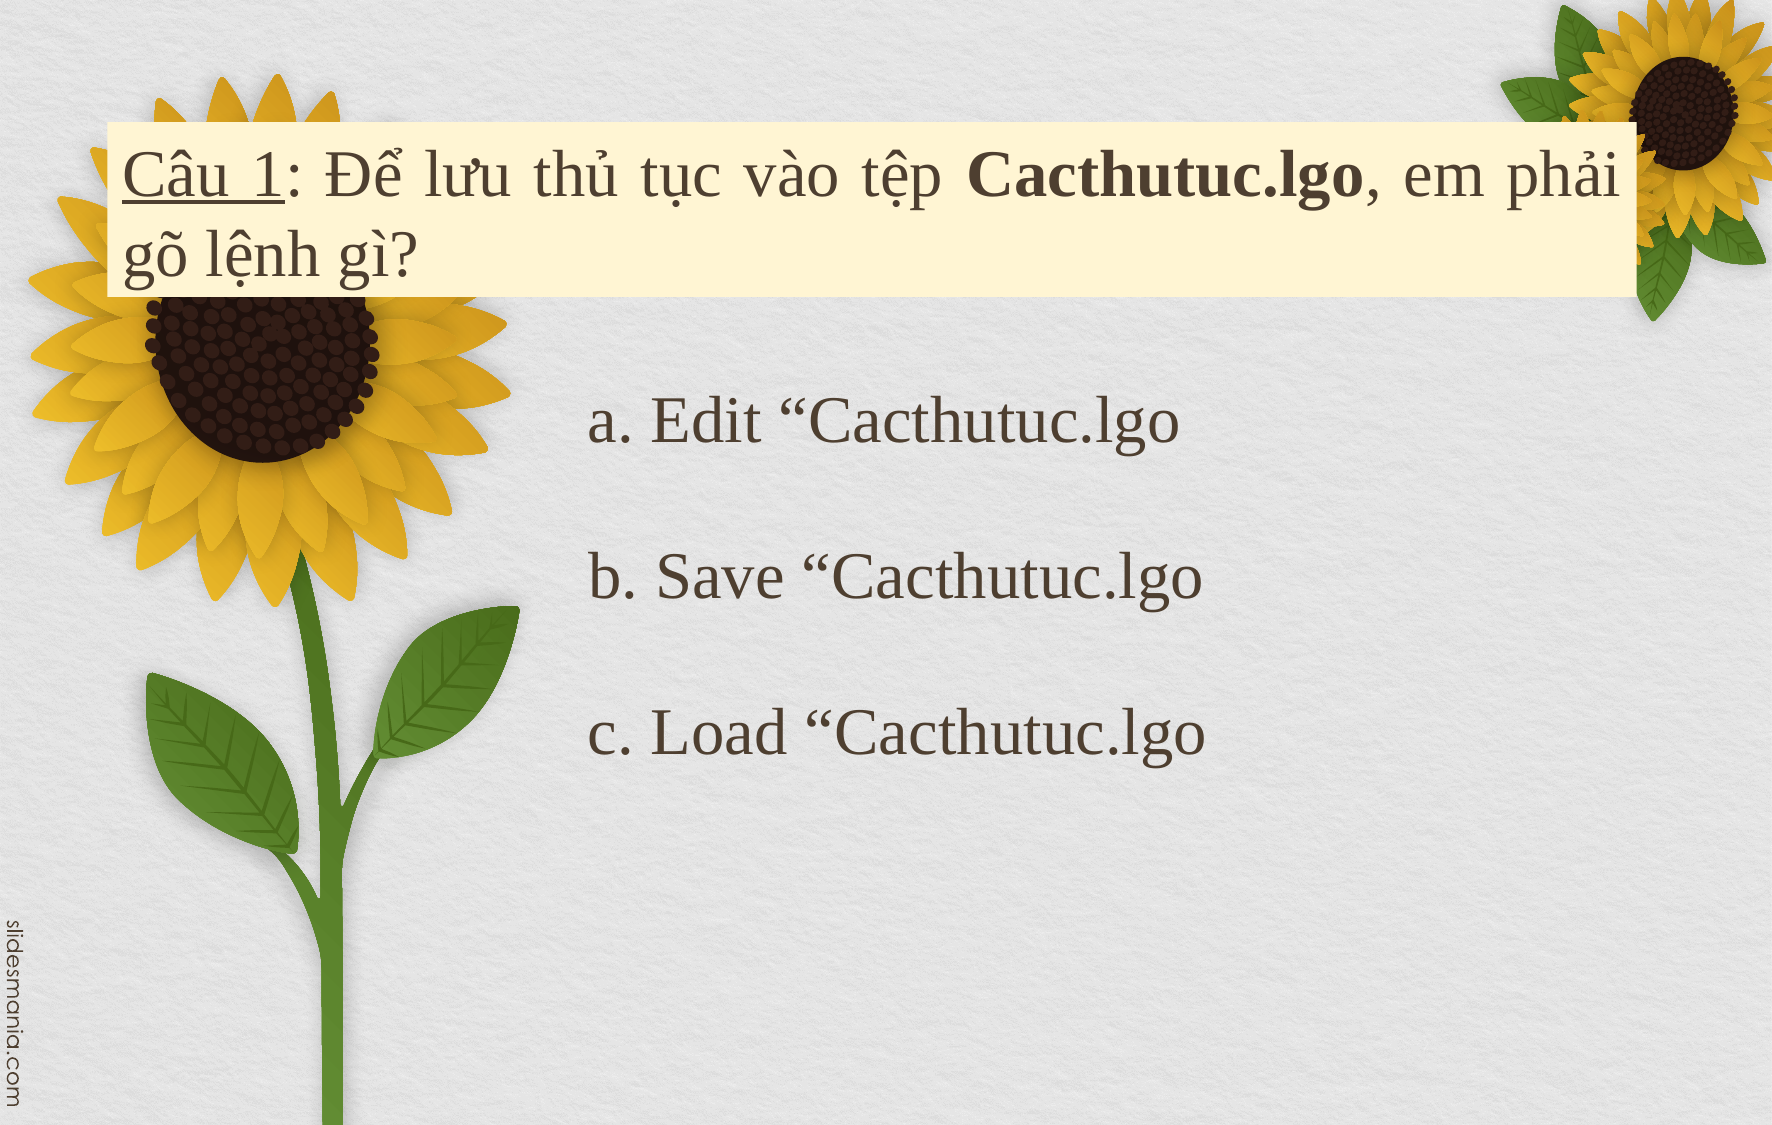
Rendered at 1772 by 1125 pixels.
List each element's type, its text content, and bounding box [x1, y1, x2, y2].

text_box a. Edit “Cacthutuc.lgo [573, 368, 1250, 464]
text_box b. Save “Cacthutuc.lgo [556, 524, 1250, 620]
text_box Câu 1: Để lưu thủ tục vào tệp Cacthutuc.lgo, em phải gõ lệnh gì? [107, 122, 1637, 297]
text_box c. Load “Cacthutuc.lgo [573, 680, 1277, 775]
